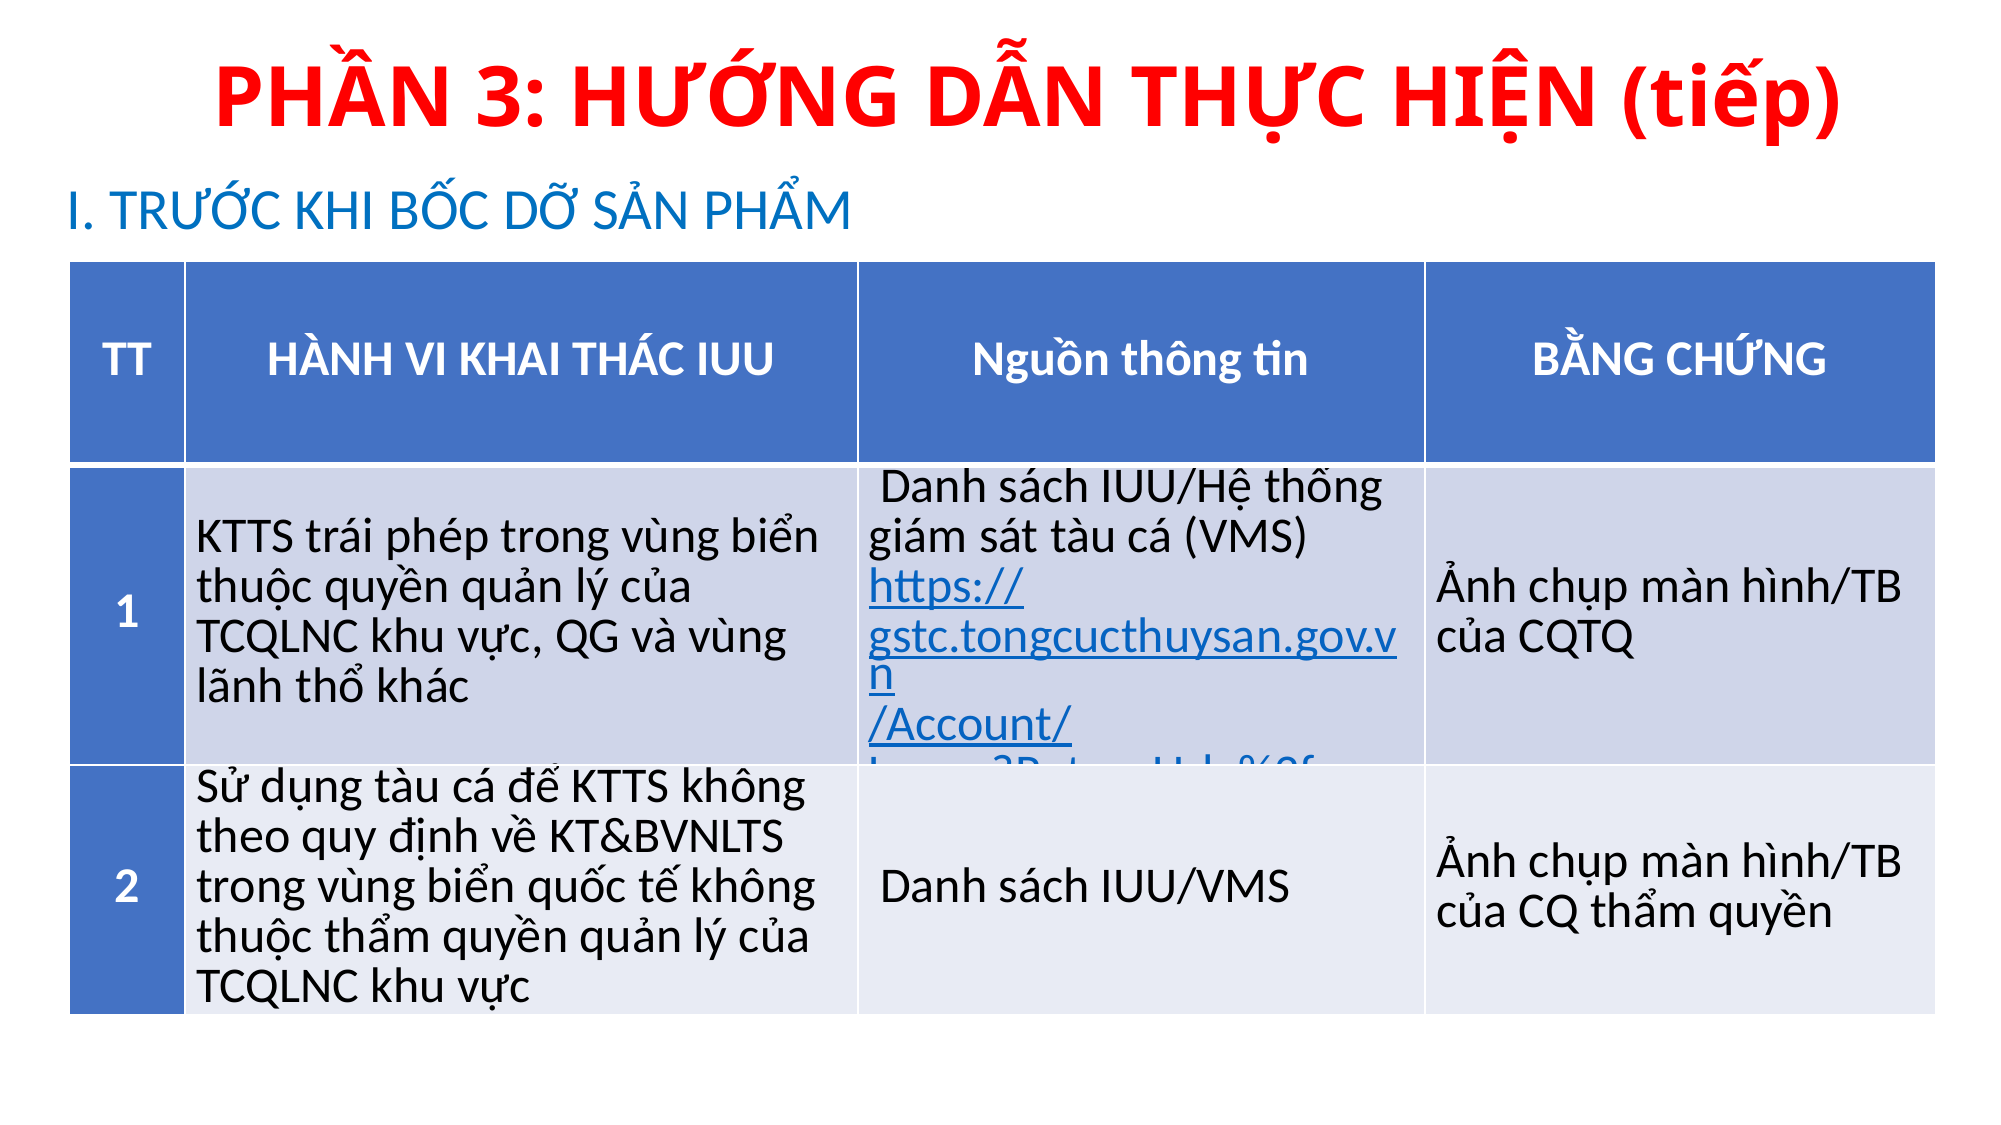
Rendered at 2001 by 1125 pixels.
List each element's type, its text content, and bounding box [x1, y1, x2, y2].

table_header TT [70, 262, 184, 462]
table_cell Danh sách IUU/VMS [859, 766, 1424, 1014]
table_cell KTTS trái phép trong vùng biển thuộc quyền quản lý của TCQLNC khu vực, QG và vùng lãnh thổ khác [186, 468, 857, 764]
table_cell Ảnh chụp màn hình/TB của CQ thẩm quyền [1426, 766, 1935, 1014]
table_header HÀNH VI KHAI THÁC IUU [186, 262, 857, 462]
list I. TRƯỚC KHI BỐC DỠ SẢN PHẨM [51, 171, 1242, 271]
table_header Nguồn thông tin [859, 262, 1424, 462]
table_cell Ảnh chụp màn hình/TB của CQTQ [1426, 468, 1935, 764]
table_cell 1 [70, 468, 184, 764]
table_cell 2 [70, 766, 184, 1014]
table_cell Sử dụng tàu cá để KTTS không theo quy định về KT&BVNLTS trong vùng biển quốc tế không thuộc thẩm quyền quản lý của TCQLNC khu vực [186, 766, 857, 1014]
title PHẦN 3: HƯỚNG DẪN THỰC HIỆN (tiếp) [165, 27, 1891, 172]
table_cell Danh sách IUU/Hệ thống giám sát tàu cá (VMS) https://gstc.tongcucthuysan.gov.vn/Account/Logon?ReturnUrl=%2f [859, 468, 1424, 764]
table_header BẰNG CHỨNG [1426, 262, 1935, 462]
